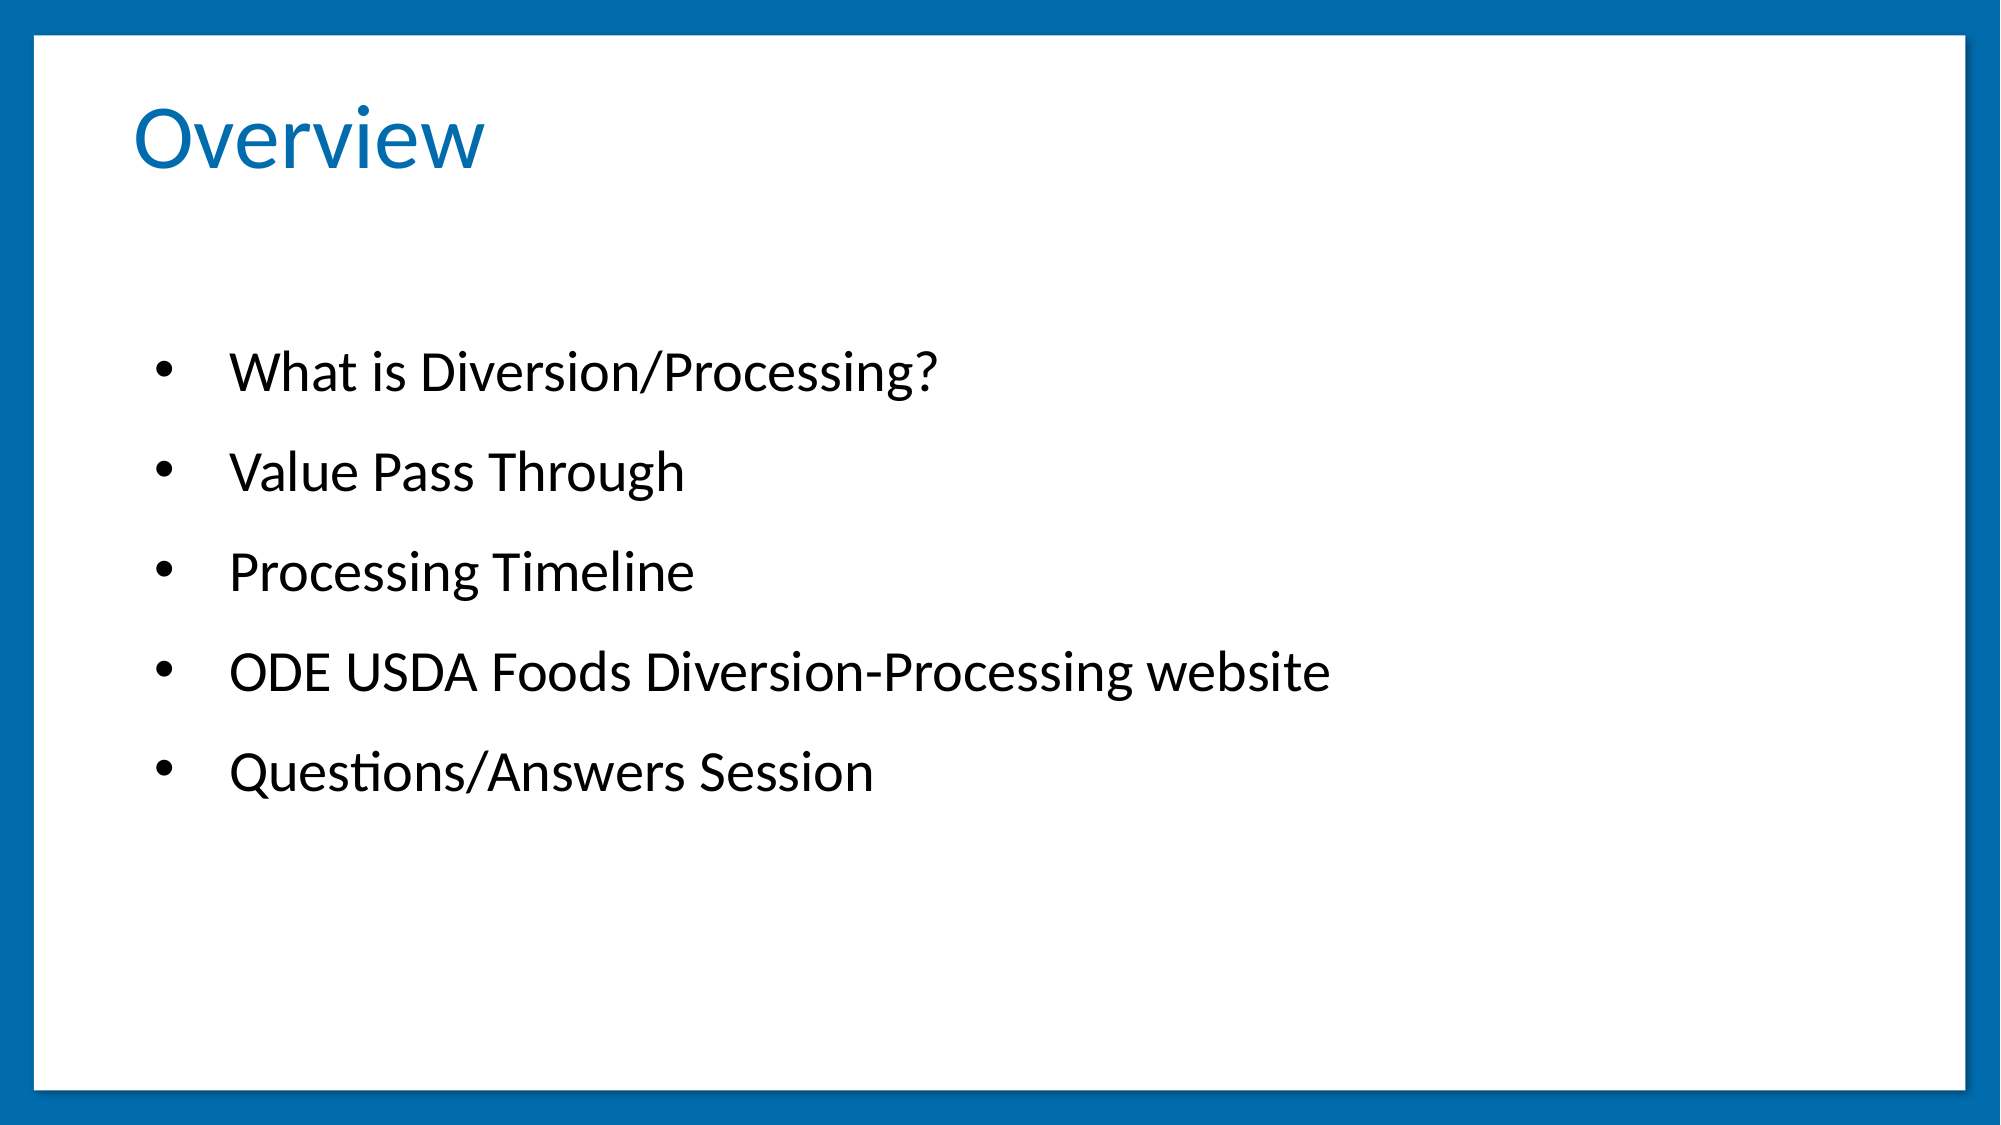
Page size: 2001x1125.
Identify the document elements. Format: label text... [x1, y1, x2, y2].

text_box What is Diversion/Processing? Value Pass Through Processing Timeline ODE USDA Foods Diversion-Processing website Questions/Answers Session [139, 325, 1774, 811]
title Overview [118, 55, 2000, 223]
